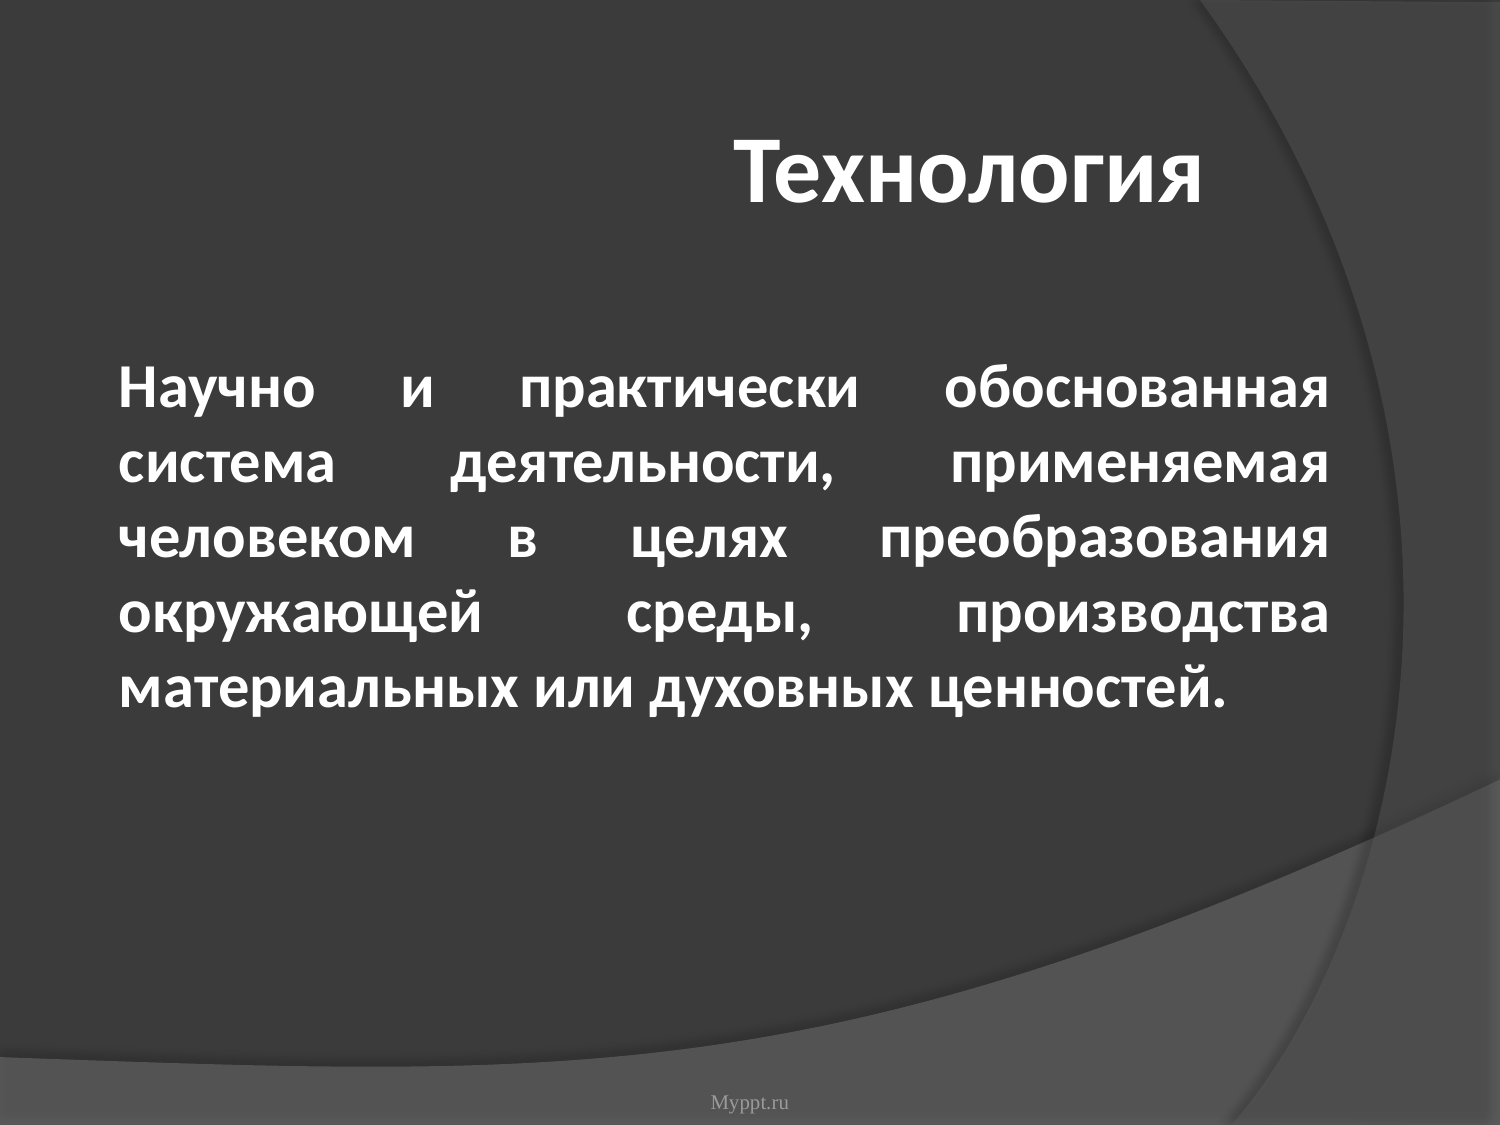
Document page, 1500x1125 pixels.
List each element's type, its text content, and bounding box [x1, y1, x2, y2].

list Научно и практически обоснованная система деятельности, применяемая человеком в целях преобразования окружающей среды, производства материальных или духовных ценностей. [35, 338, 1347, 764]
title Технология [726, 70, 1410, 258]
footer Myppt.ru [512, 1053, 988, 1114]
